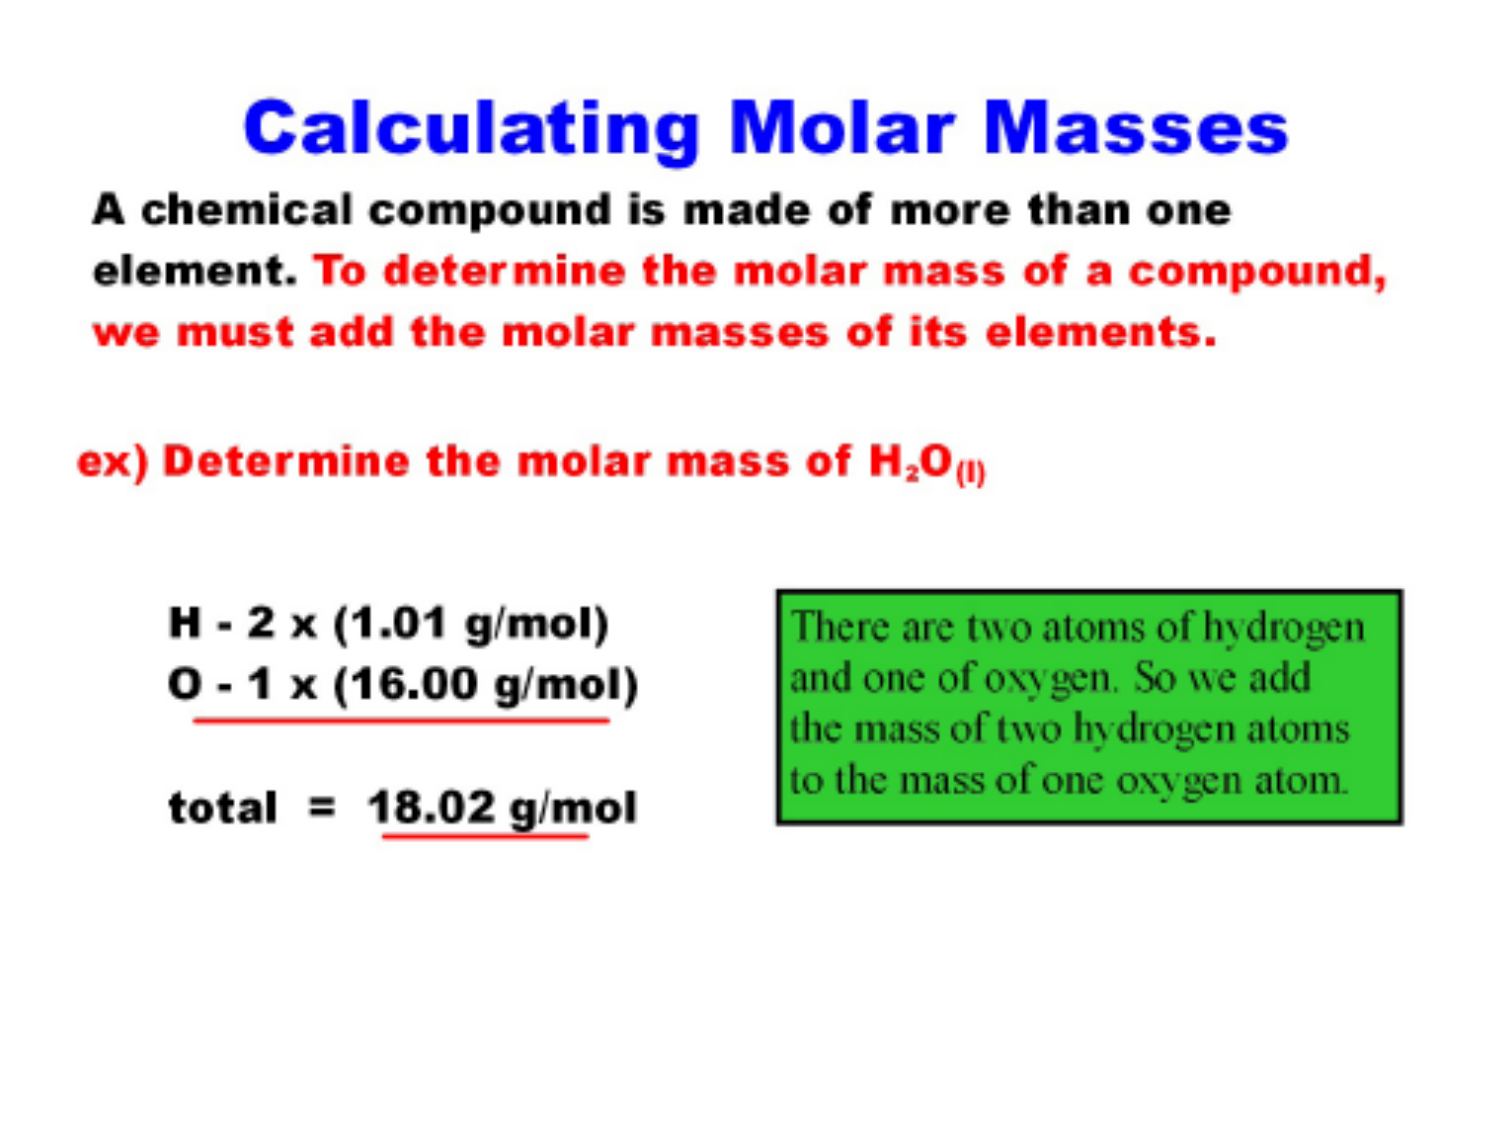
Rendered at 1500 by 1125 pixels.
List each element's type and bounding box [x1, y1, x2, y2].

picture [74, 62, 1438, 943]
